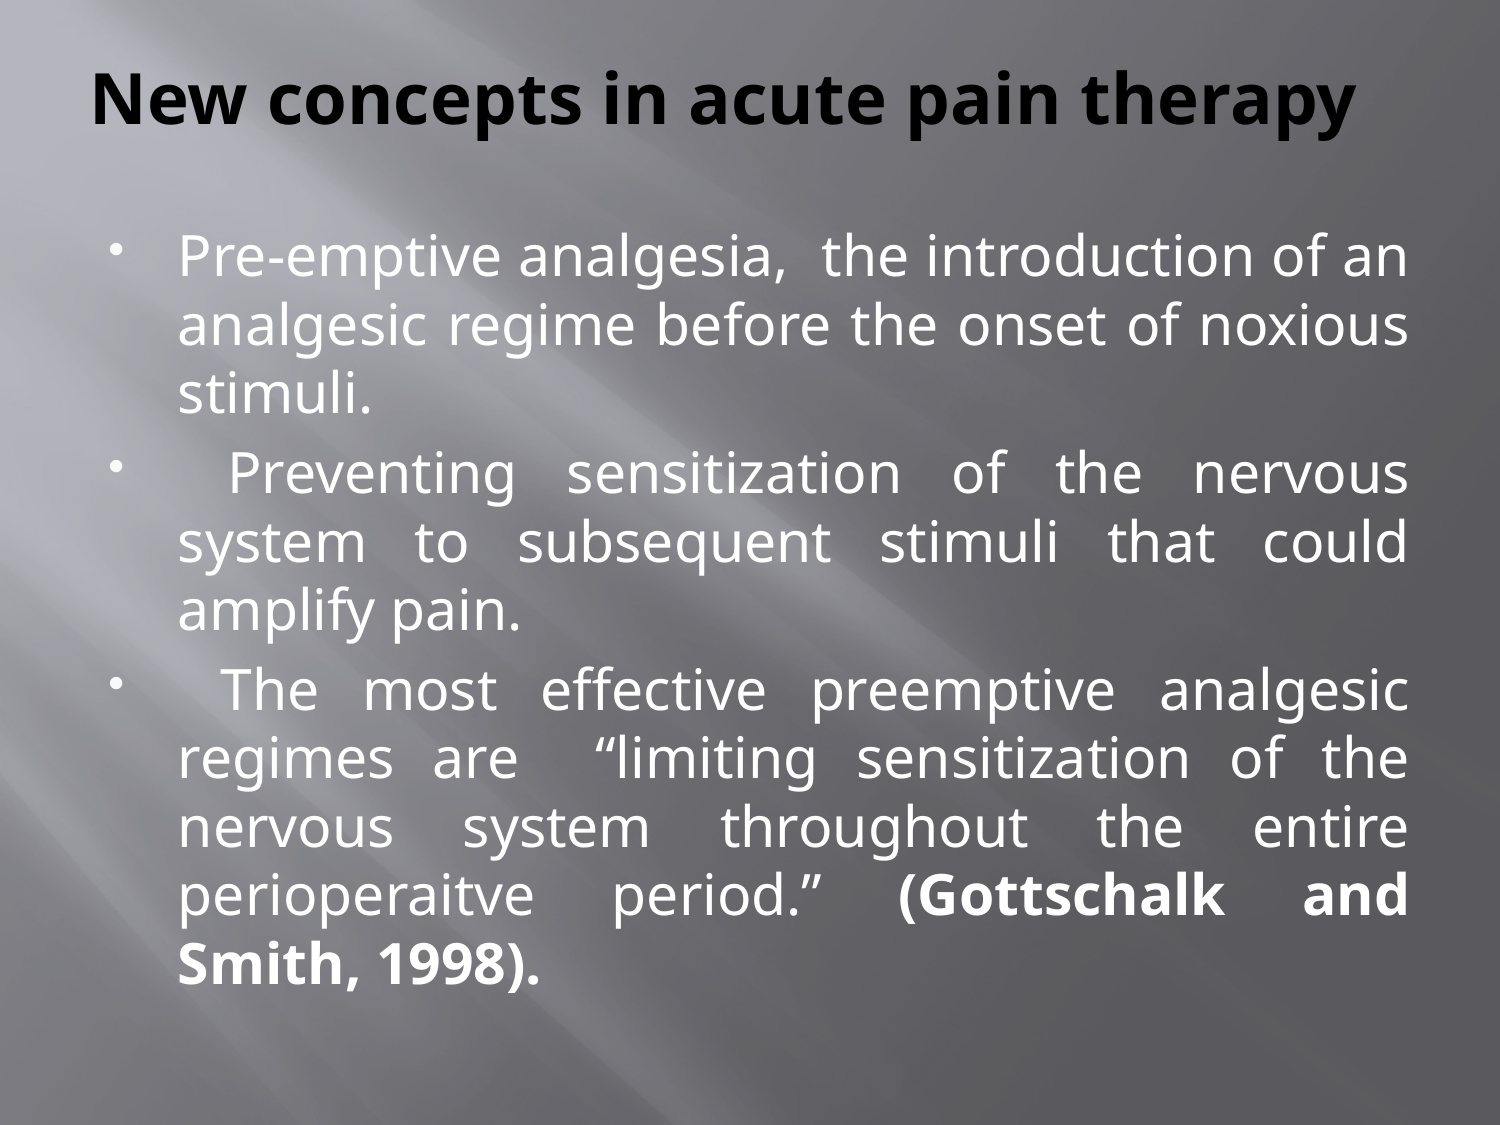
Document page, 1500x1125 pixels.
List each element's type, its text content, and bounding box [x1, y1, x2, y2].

title New concepts in acute pain therapy [75, 45, 1425, 212]
list Pre-emptive analgesia, the introduction of an analgesic regime before the onset of noxious stimuli. Preventing sensitization of the nervous system to subsequent stimuli that could amplify pain. The most effective preemptive analgesic regimes are “limiting sensitization of the nervous system throughout the entire perioperaitve period.” (Gottschalk and Smith, 1998). [75, 212, 1425, 1005]
